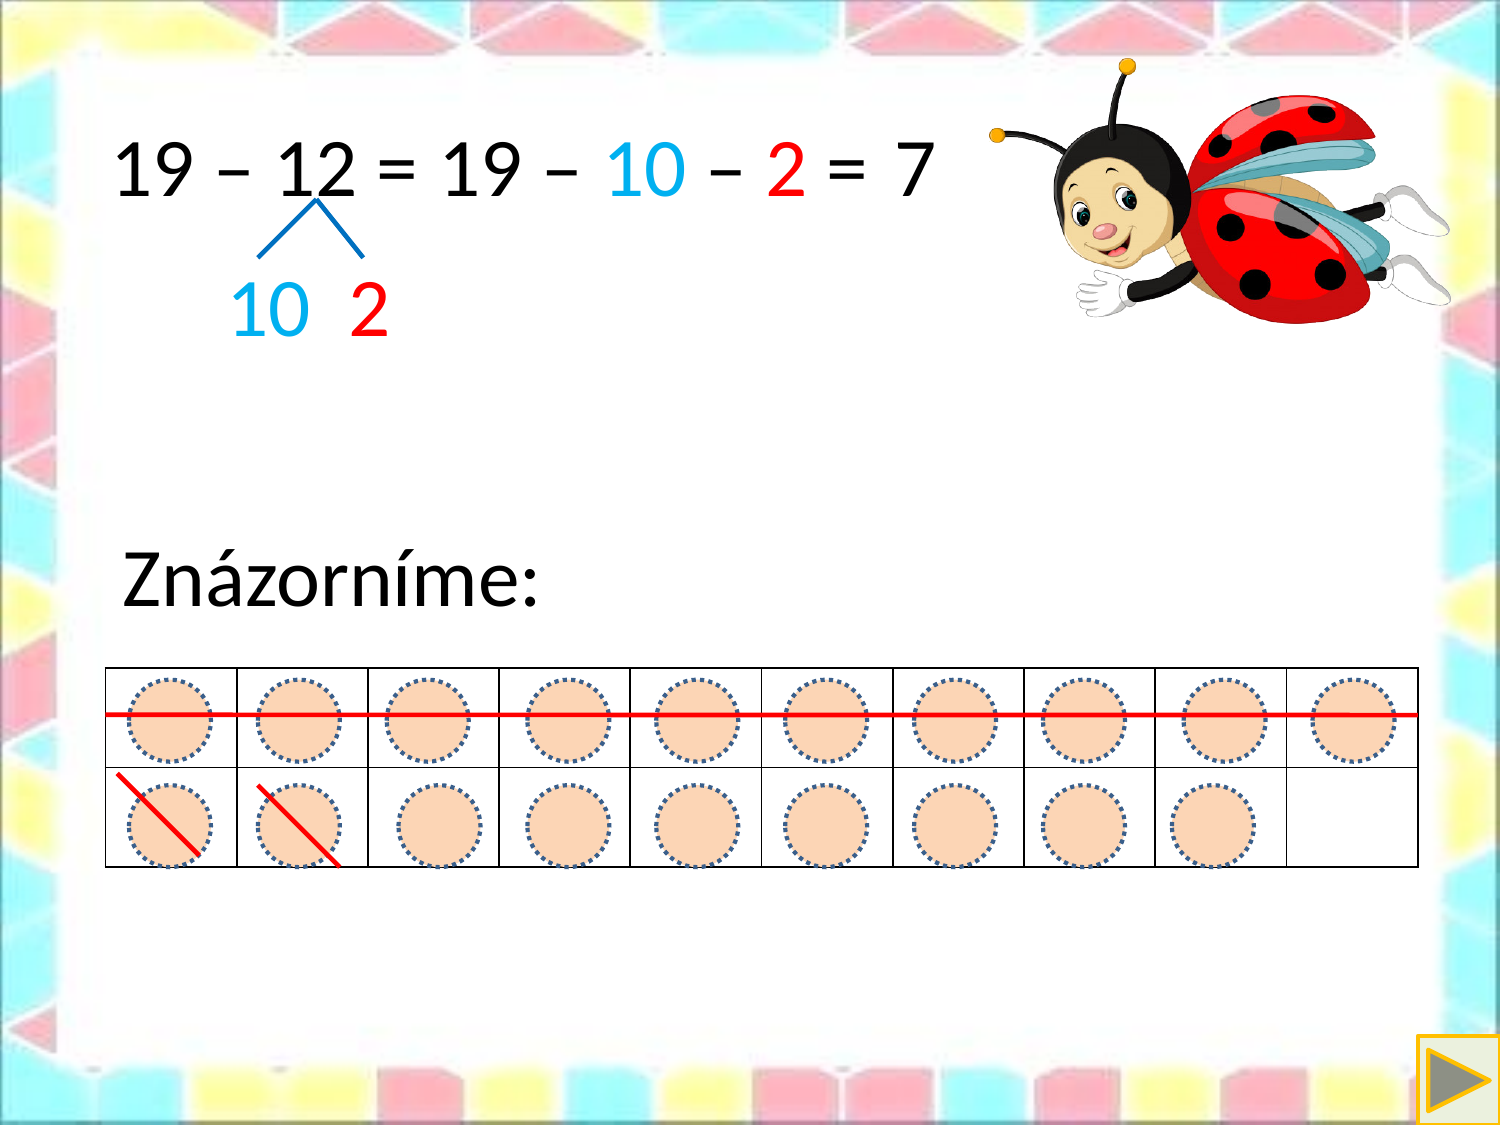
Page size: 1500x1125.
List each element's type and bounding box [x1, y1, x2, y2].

text_box [116, 773, 200, 856]
text_box [257, 784, 341, 868]
text_box [257, 198, 364, 258]
picture [0, 0, 1500, 1125]
